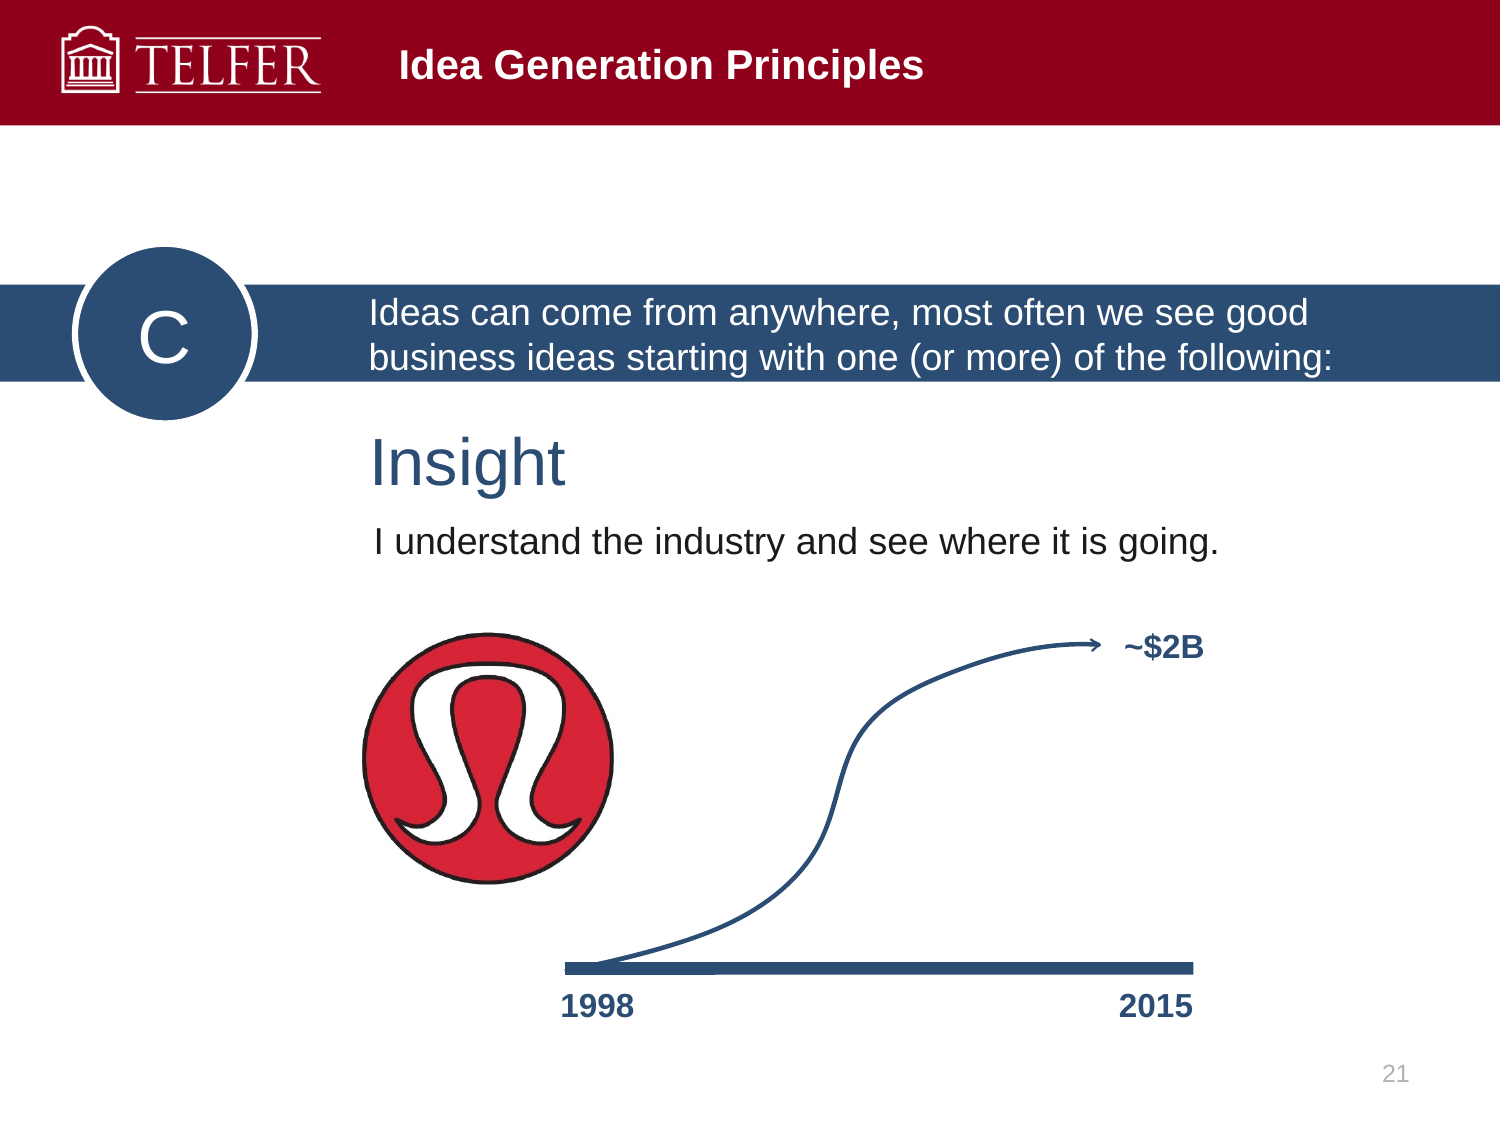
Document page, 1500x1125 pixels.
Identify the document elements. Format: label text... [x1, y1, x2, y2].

text_box [1435, 282, 1500, 384]
picture [339, 609, 635, 906]
text_box [0, 282, 88, 384]
slide_number 21 [1074, 1042, 1425, 1103]
title Idea Generation Principles [383, 0, 1500, 126]
text_box Insight [354, 411, 581, 506]
text_box Ideas can come from anywhere, most often we see good business ideas starting with one (or more) of the following: [353, 280, 1435, 386]
text_box I understand the industry and see where it is going. [358, 509, 1236, 570]
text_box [559, 624, 1263, 1025]
text_box C [72, 241, 257, 426]
text_box [242, 282, 353, 384]
picture [41, 9, 337, 108]
